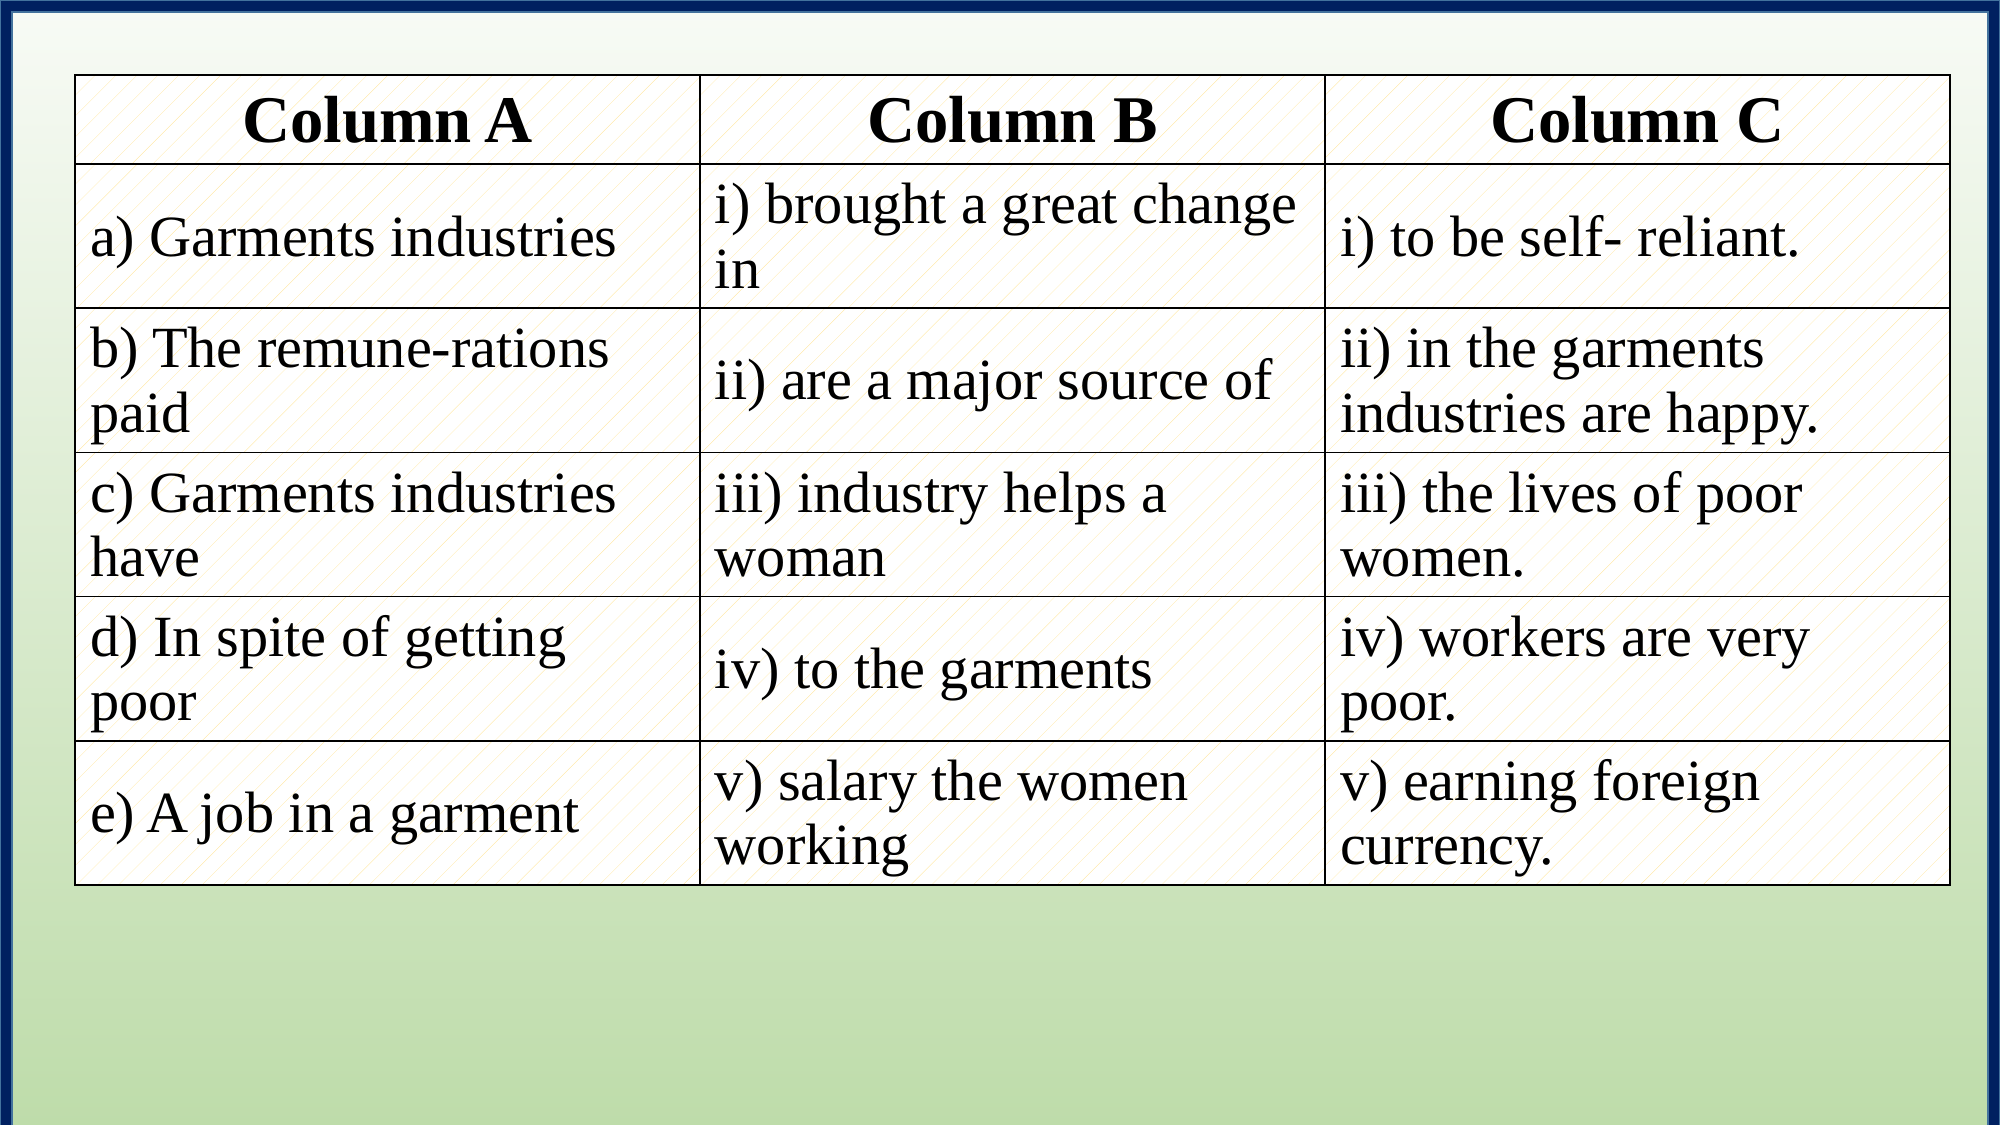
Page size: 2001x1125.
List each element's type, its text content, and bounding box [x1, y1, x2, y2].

table_cell b) The remune-rations paid [76, 309, 699, 452]
table_cell iv) workers are very poor. [1326, 597, 1949, 740]
table_cell v) earning foreign currency. [1326, 742, 1949, 884]
text_box [0, 0, 2000, 1125]
table_cell ii) are a major source of [701, 309, 1324, 452]
table_cell i) brought a great change in [701, 165, 1324, 307]
table_cell iii) industry helps a woman [701, 453, 1324, 596]
table_cell e) A job in a garment [76, 742, 699, 884]
table_cell i) to be self- reliant. [1326, 165, 1949, 307]
table_header Column C [1326, 76, 1949, 163]
table_cell a) Garments industries [76, 165, 699, 307]
table_cell iii) the lives of poor women. [1326, 453, 1949, 596]
table_cell v) salary the women working [701, 742, 1324, 884]
table_cell d) In spite of getting poor [76, 597, 699, 740]
table_header Column B [701, 76, 1324, 163]
table_cell ii) in the garments industries are happy. [1326, 309, 1949, 452]
table_header Column A [76, 76, 699, 163]
table_cell iv) to the garments [701, 597, 1324, 740]
table_cell c) Garments industries have [76, 453, 699, 596]
